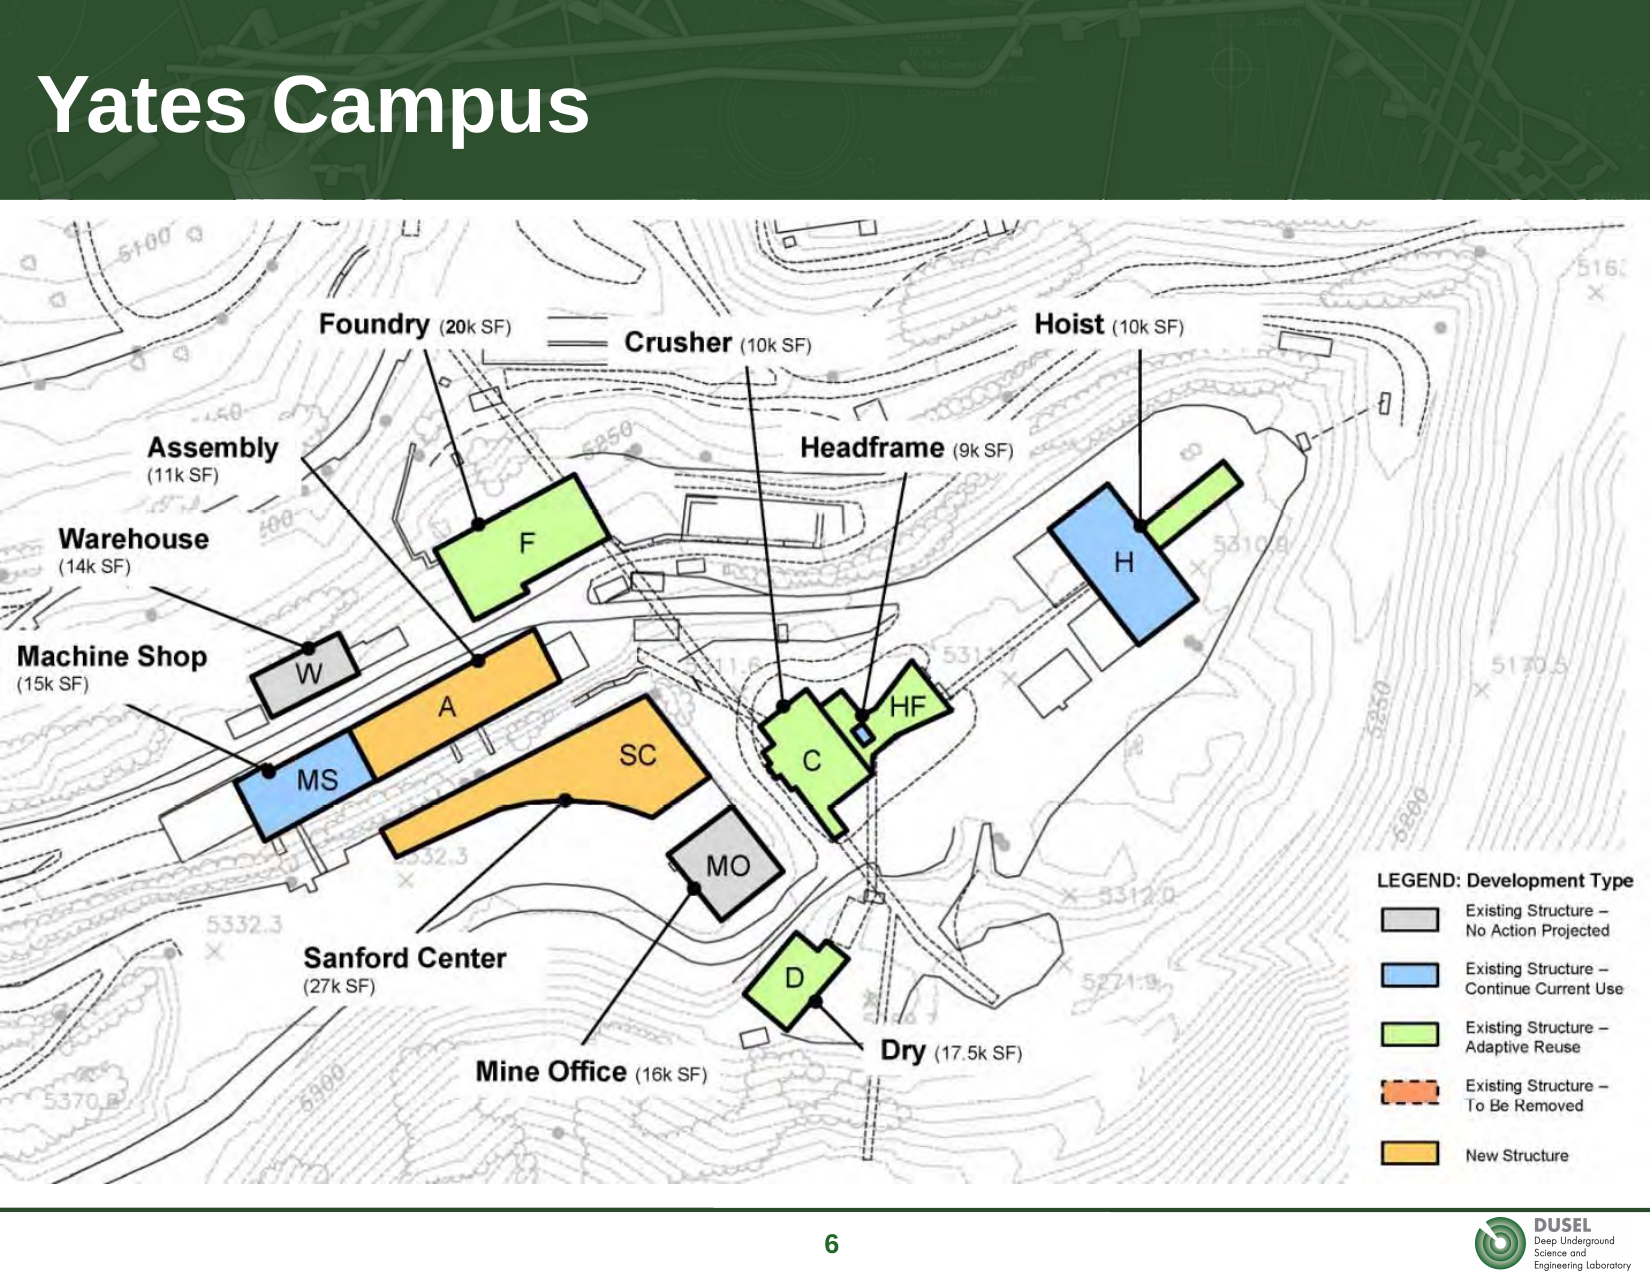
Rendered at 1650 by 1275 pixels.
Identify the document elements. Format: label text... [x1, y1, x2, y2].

picture [1475, 1217, 1631, 1271]
title Yates Campus [0, 0, 1650, 200]
picture [0, 215, 1650, 1185]
slide_number 6 [809, 1220, 854, 1263]
